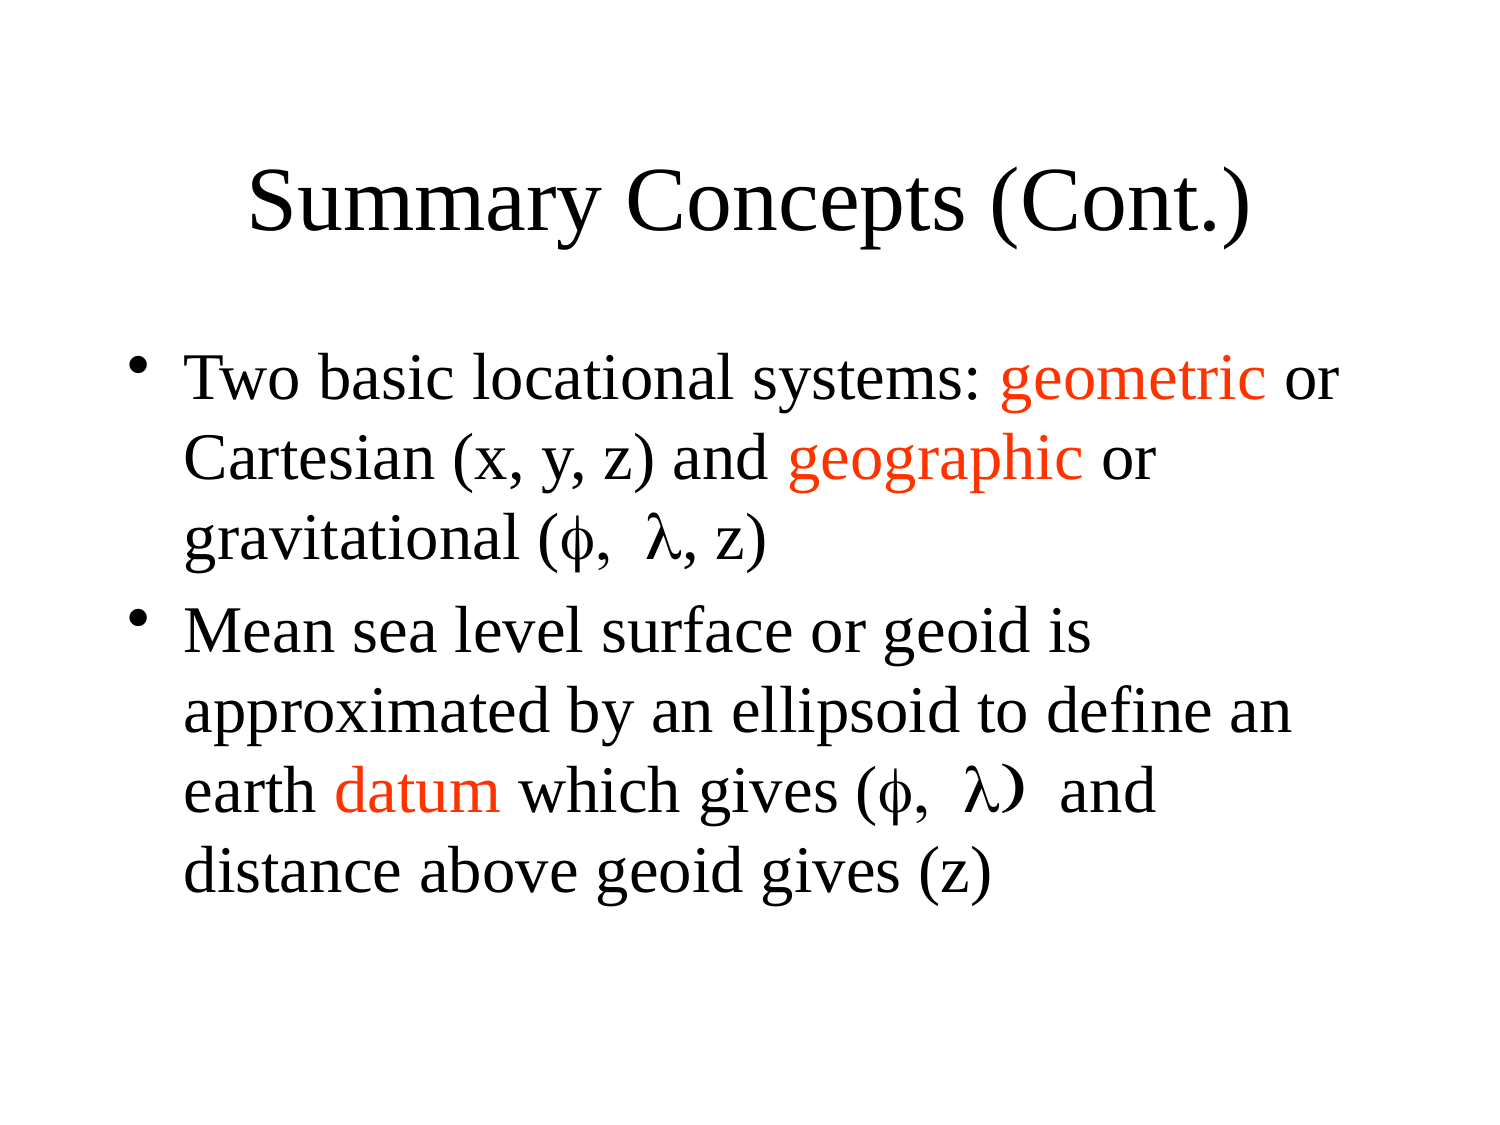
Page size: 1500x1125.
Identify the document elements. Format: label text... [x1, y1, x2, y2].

title Summary Concepts (Cont.) [112, 99, 1388, 288]
list Two basic locational systems: geometric or Cartesian (x, y, z) and geographic or gravitational (f, l, z) Mean sea level surface or geoid is approximated by an ellipsoid to define an earth datum which gives (f, l) and distance above geoid gives (z) [112, 324, 1388, 1001]
